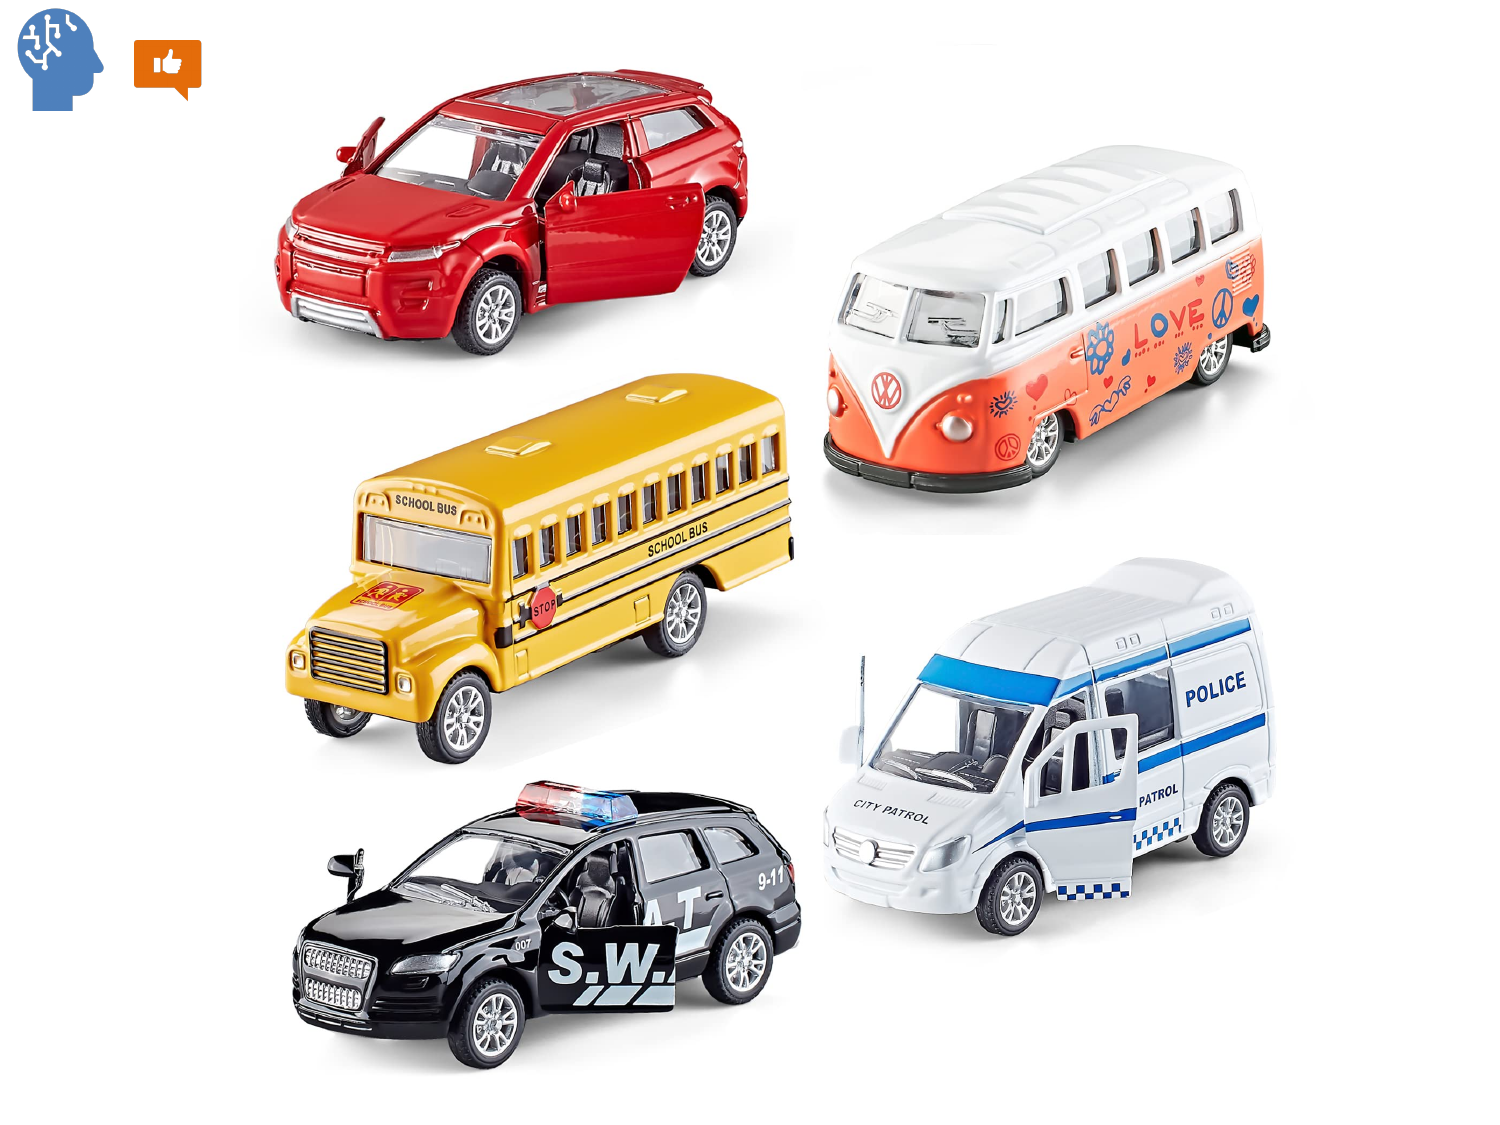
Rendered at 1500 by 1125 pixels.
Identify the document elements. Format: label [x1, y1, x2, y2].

picture [120, 23, 215, 118]
picture [239, 24, 1315, 1101]
text_box [0, 0, 115, 121]
